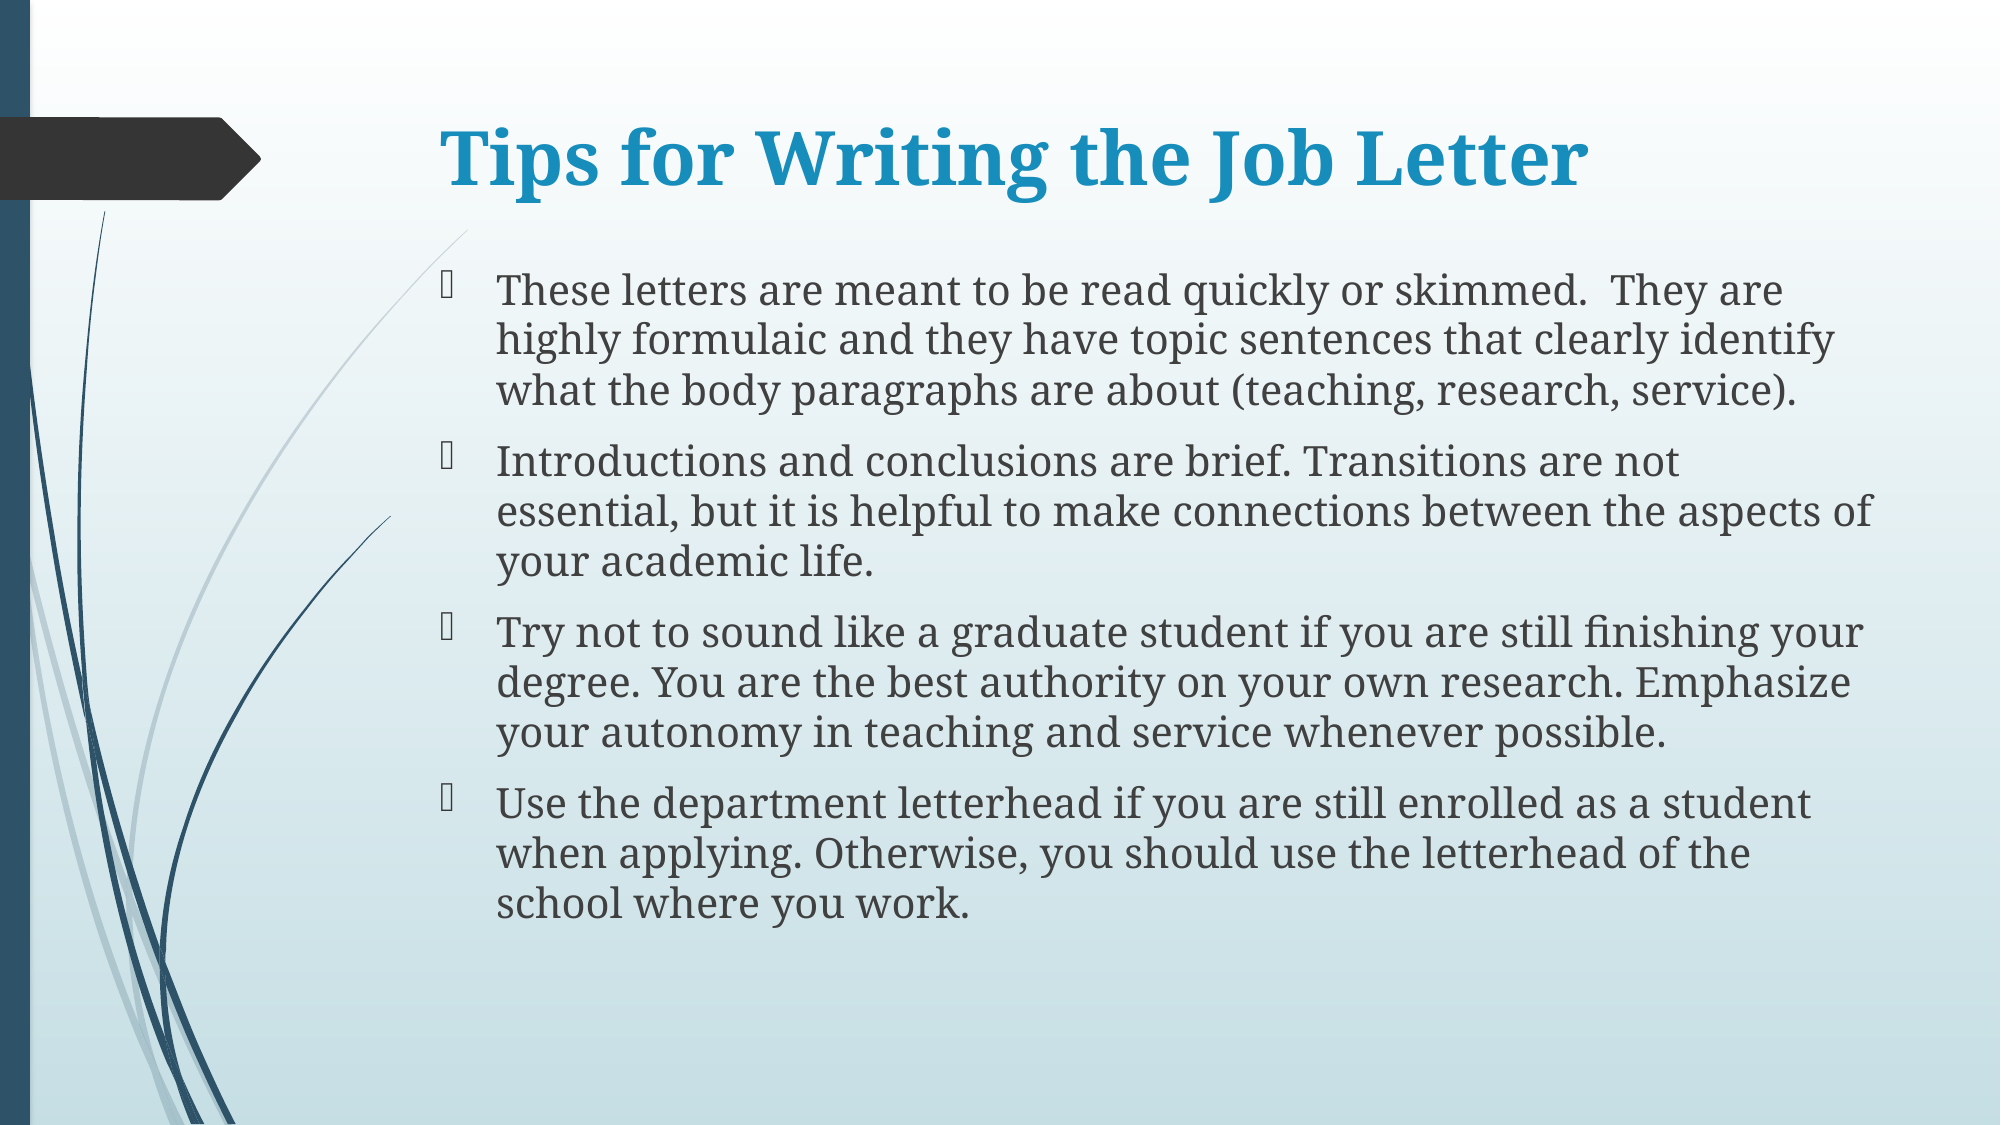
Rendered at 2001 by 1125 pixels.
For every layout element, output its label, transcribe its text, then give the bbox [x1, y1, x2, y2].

list These letters are meant to be read quickly or skimmed. They are highly formulaic and they have topic sentences that clearly identify what the body paragraphs are about (teaching, research, service). Introductions and conclusions are brief. Transitions are not essential, but it is helpful to make connections between the aspects of your academic life. Try not to sound like a graduate student if you are still finishing your degree. You are the best authority on your own research. Emphasize your autonomy in teaching and service whenever possible. Use the department letterhead if you are still enrolled as a student when applying. Otherwise, you should use the letterhead of the school where you work. [424, 255, 1888, 1043]
title Tips for Writing the Job Letter [425, 102, 1888, 239]
